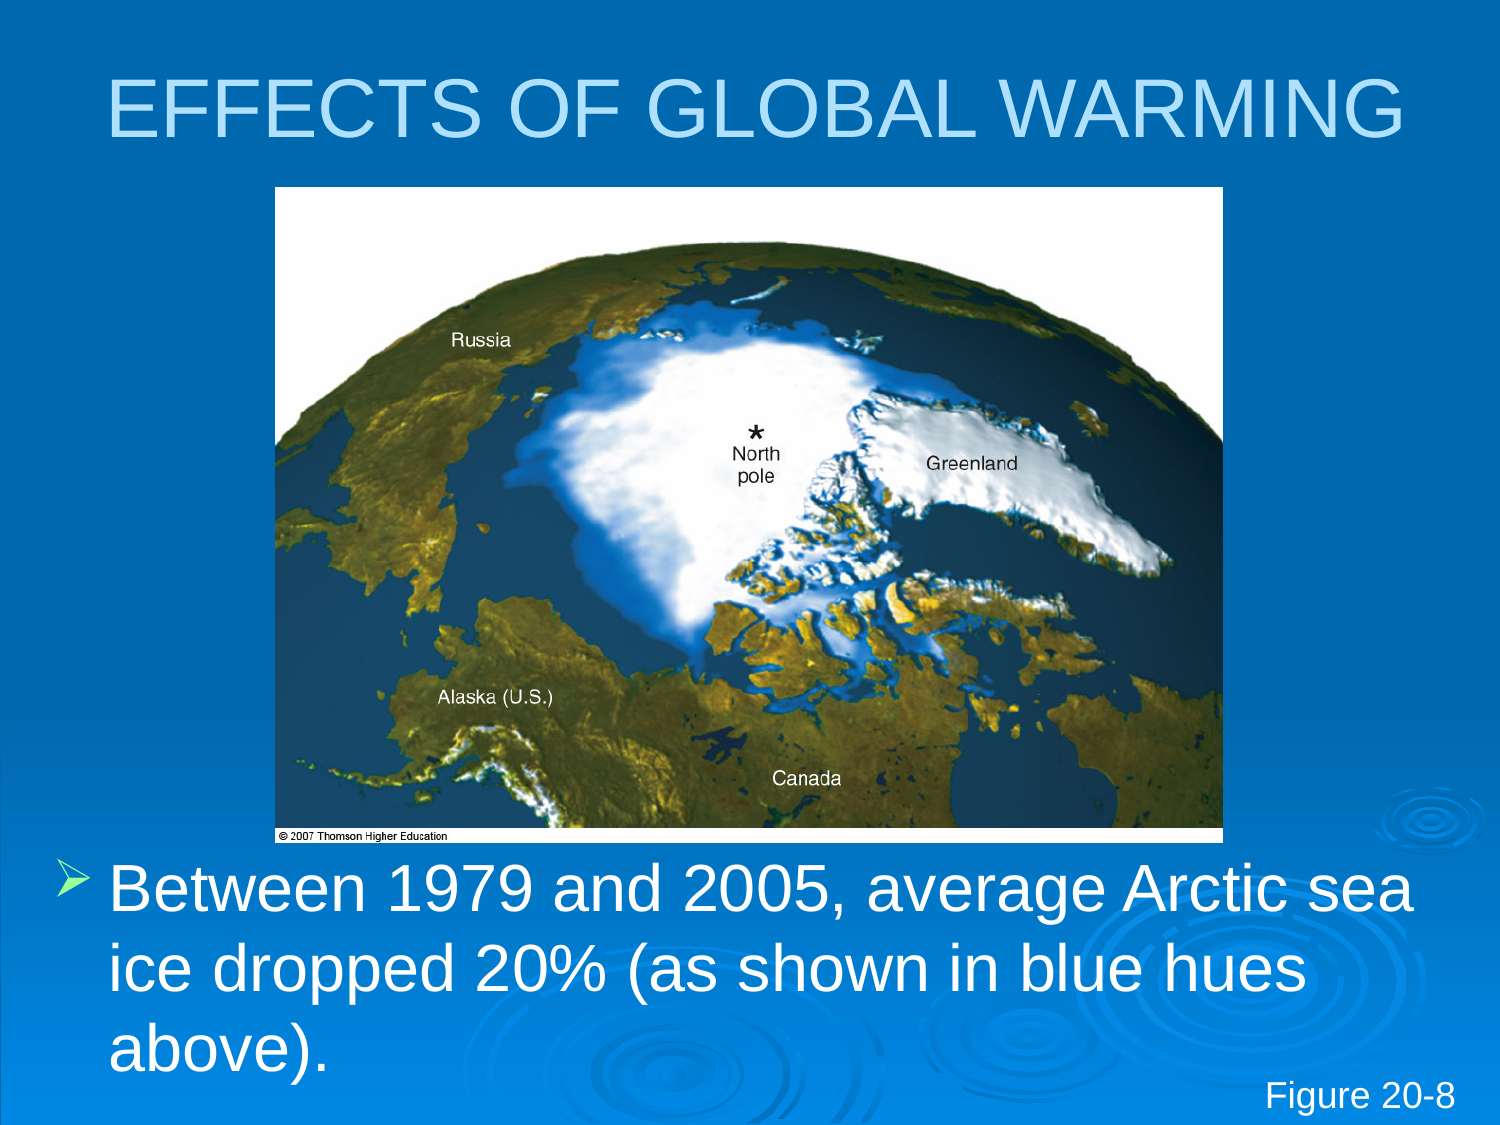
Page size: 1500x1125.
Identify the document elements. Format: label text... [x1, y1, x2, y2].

list Between 1979 and 2005, average Arctic sea ice dropped 20% (as shown in blue hues above). [37, 837, 1471, 1101]
picture [274, 187, 1224, 843]
text_box Figure 20-8 [1249, 1072, 1483, 1124]
title EFFECTS OF GLOBAL WARMING [37, 10, 1476, 199]
